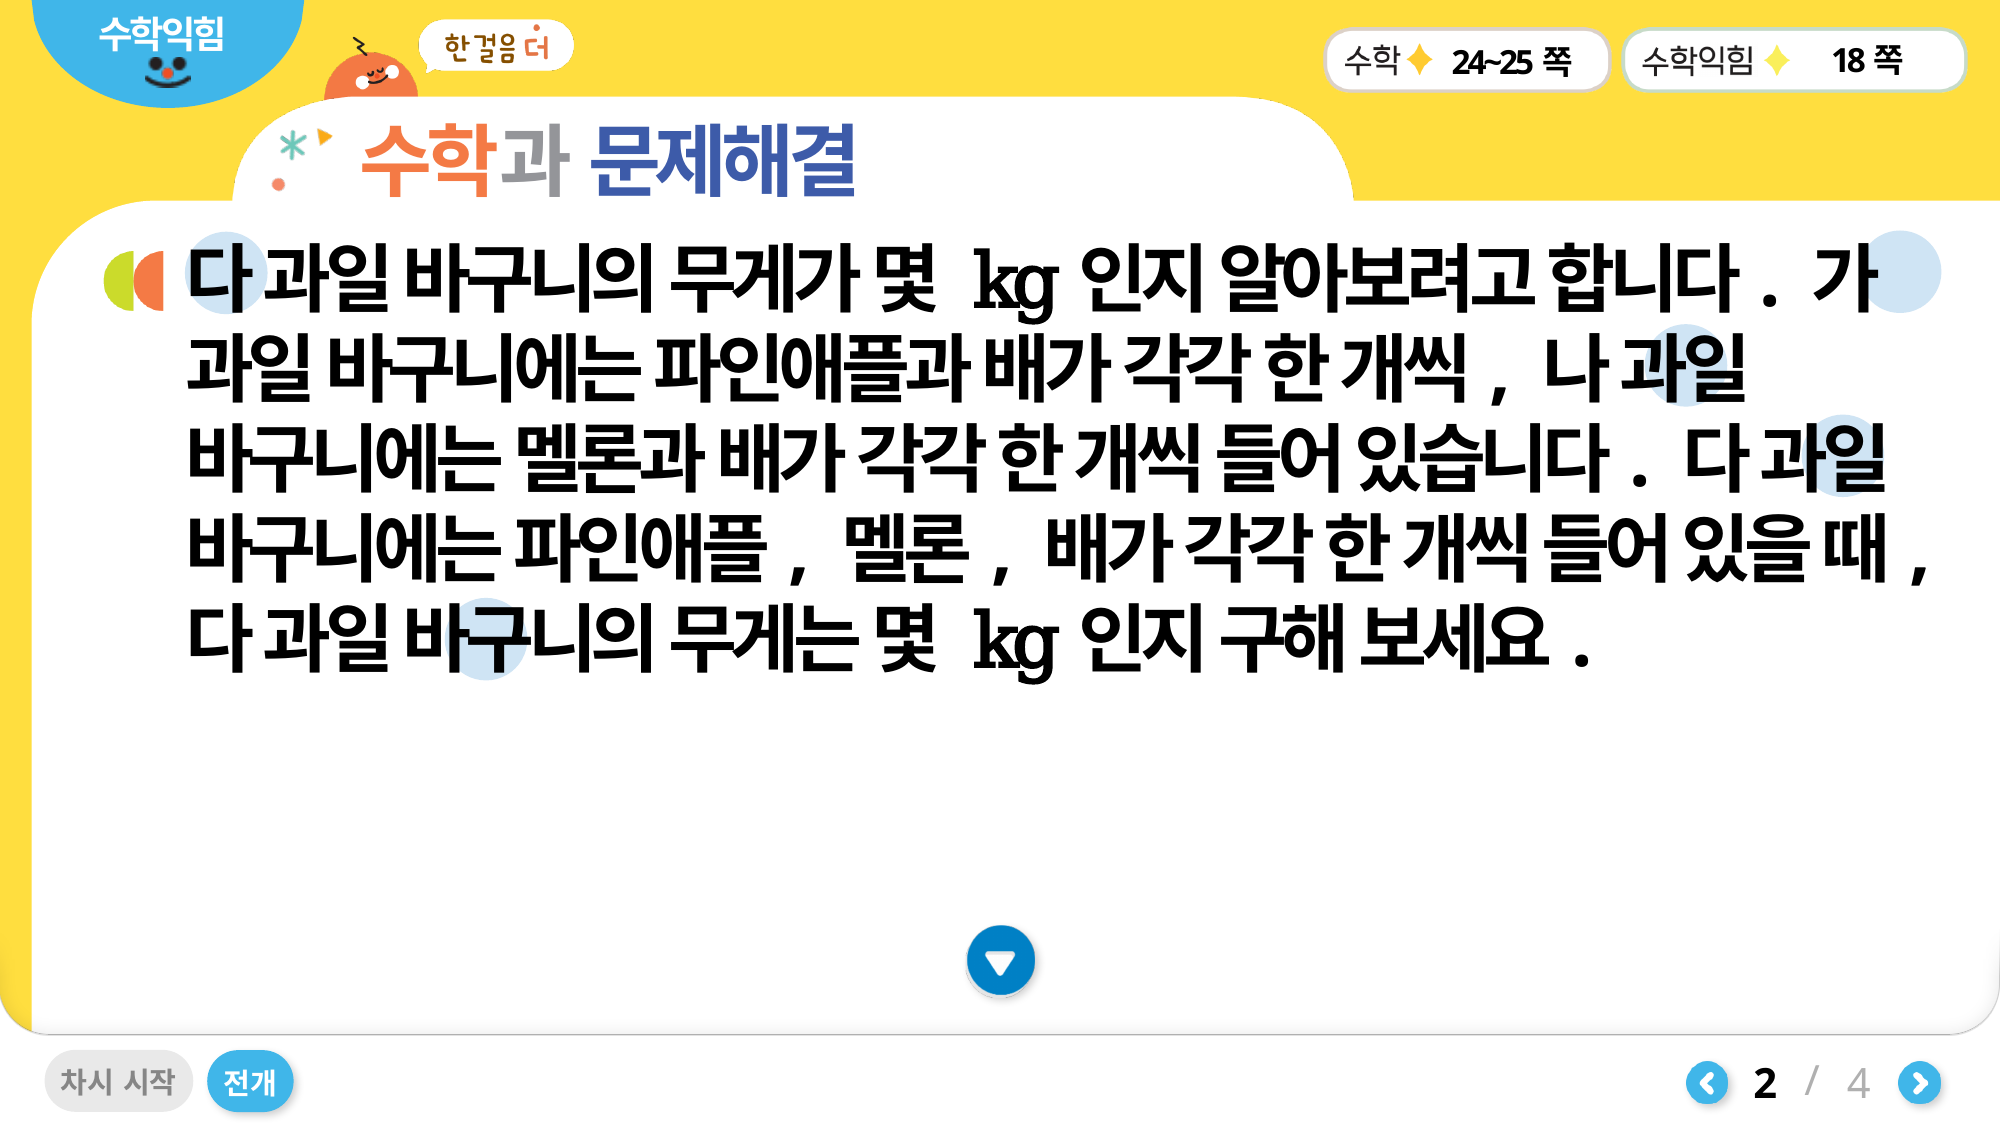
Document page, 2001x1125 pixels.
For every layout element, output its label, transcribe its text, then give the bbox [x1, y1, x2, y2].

text_box [1799, 412, 1887, 500]
picture [1698, 42, 1759, 78]
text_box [1685, 1061, 1941, 1104]
text_box 수학과 문제해결 [344, 103, 1308, 214]
picture [232, 19, 1354, 200]
text_box [442, 595, 530, 683]
text_box 다 과일 바구니의 무게가 몇 kg인지 알아보려고 합니다. 가 과일 바구니에는 파인애플과 배가 각각 한 개씩, 나 과일 바구니에는 멜론과 배가 각각 한 개씩 들어 있습니다. 다 과일 바구니에는 파인애플, 멜론, 배가 각각 한 개씩 들어 있을 때, 다 과일 바구니의 무게는 몇 kg인지 구해 보세요. [184, 231, 1941, 330]
picture [0, 926, 2000, 1125]
picture [145, 57, 191, 88]
picture [102, 248, 165, 314]
text_box [1642, 330, 1730, 409]
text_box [38, 1048, 297, 1114]
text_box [1323, 27, 1968, 93]
